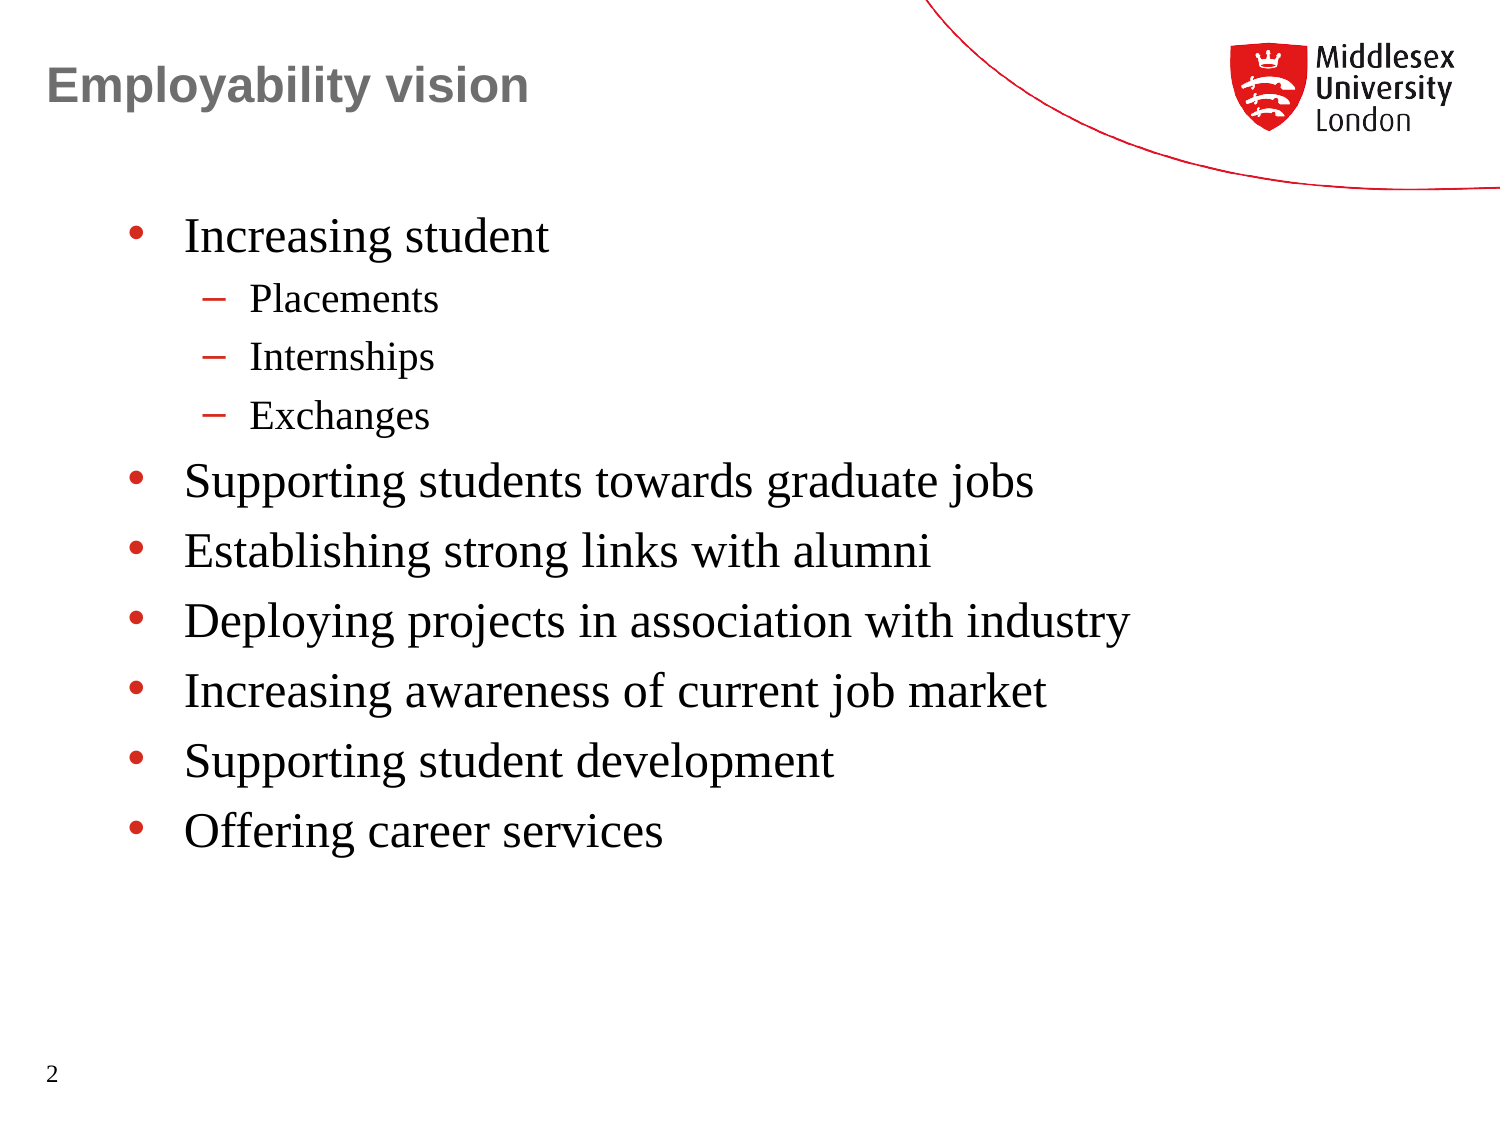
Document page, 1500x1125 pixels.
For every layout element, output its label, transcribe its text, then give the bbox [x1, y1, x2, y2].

list Increasing student Placements Internships Exchanges Supporting students towards graduate jobs Establishing strong links with alumni Deploying projects in association with industry Increasing awareness of current job market Supporting student development Offering career services [112, 195, 1388, 975]
slide_number 2 [31, 1042, 194, 1103]
picture [924, 0, 1500, 223]
title Employability vision [31, 45, 950, 125]
